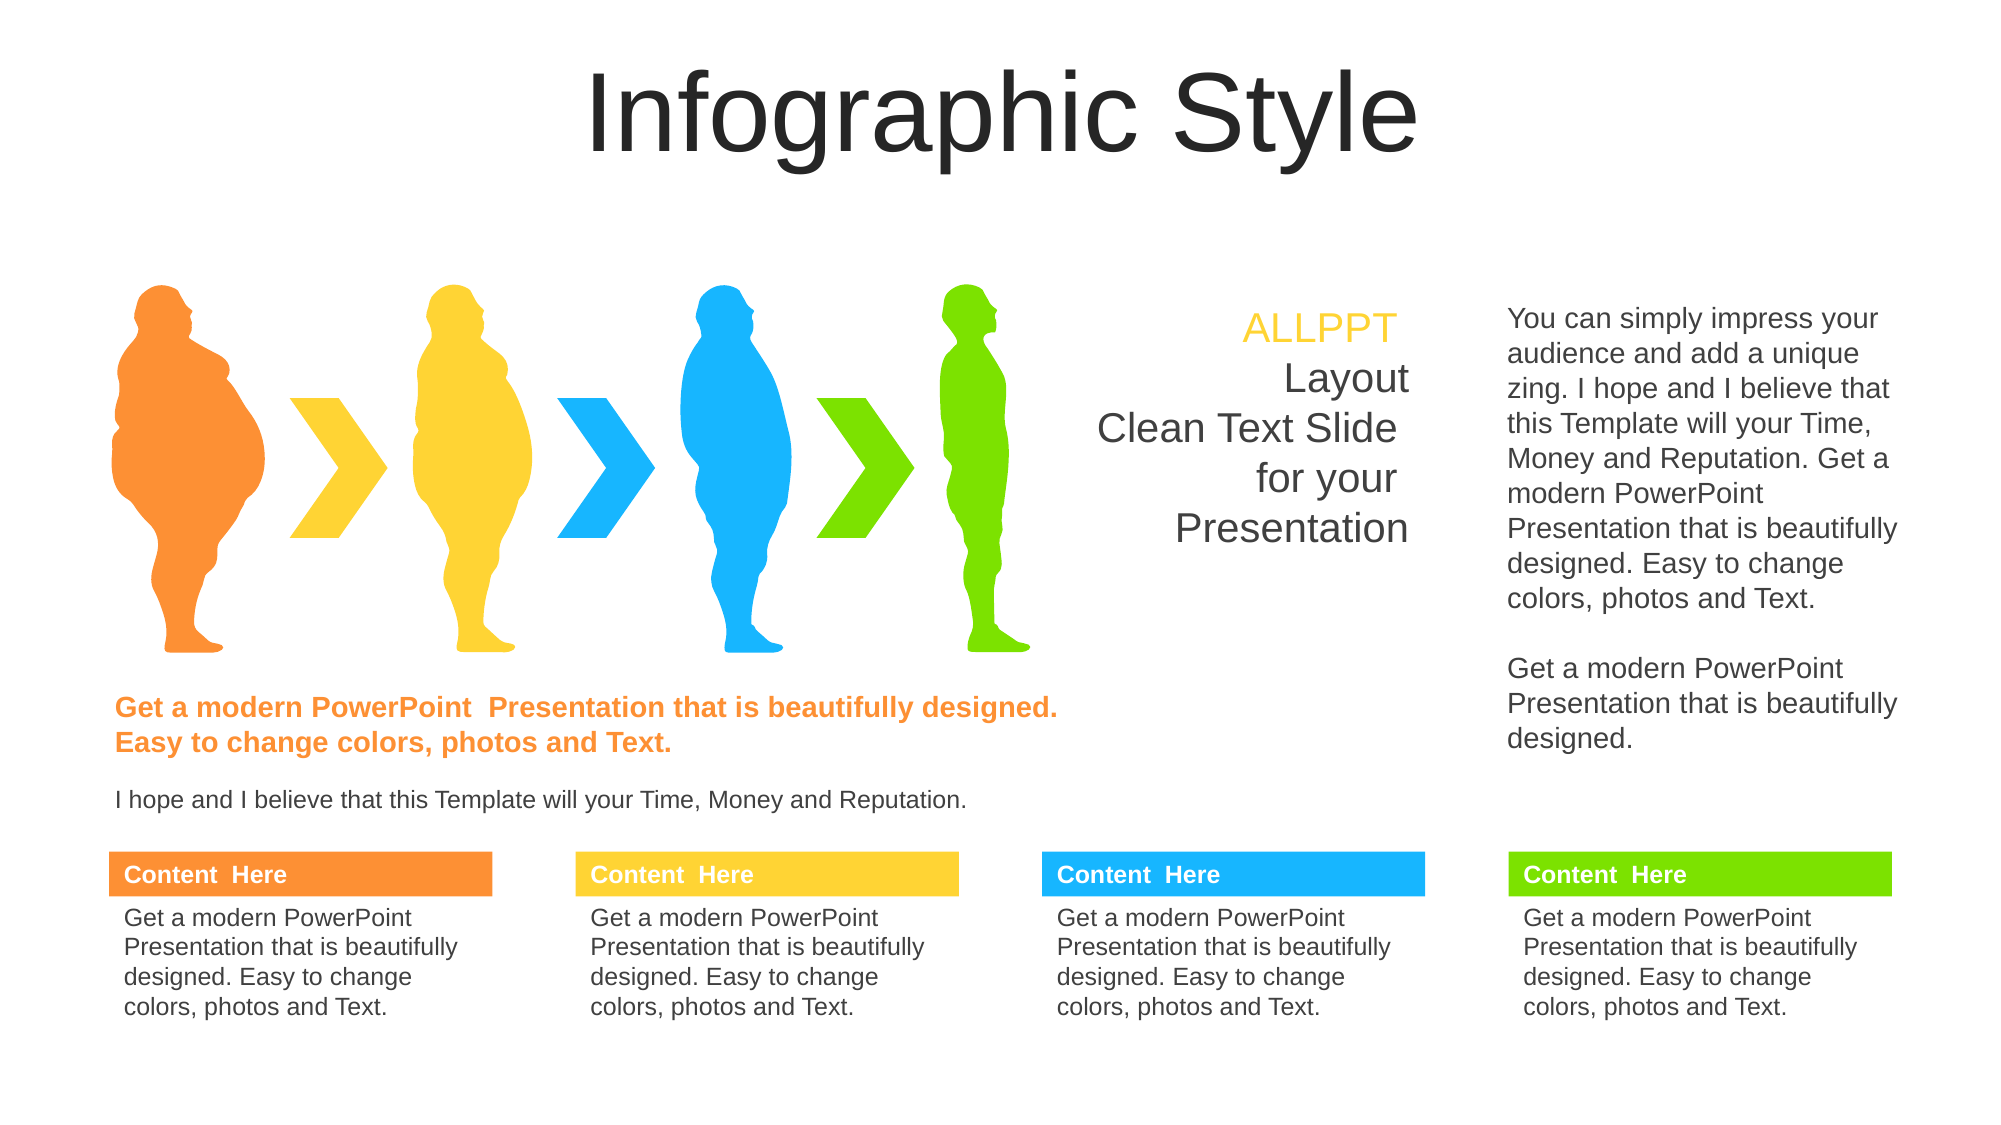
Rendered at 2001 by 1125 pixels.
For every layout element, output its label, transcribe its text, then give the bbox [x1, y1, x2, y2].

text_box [1508, 851, 1892, 1030]
text_box ALLPPT Layout Clean Text Slide for your Presentation [1056, 293, 1424, 559]
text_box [111, 284, 1031, 653]
text_box You can simply impress your audience and add a unique zing. I hope and I believe that this Template will your Time, Money and Reputation. Get a modern PowerPoint Presentation that is beautifully designed. Easy to change colors, photos and Text. Get a modern PowerPoint Presentation that is beautifully designed. [1492, 292, 1929, 762]
list Infographic Style [53, 55, 1952, 175]
text_box I hope and I believe that this Template will your Time, Money and Reputation. [99, 775, 1086, 821]
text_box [1041, 851, 1426, 1030]
text_box Get a modern PowerPoint Presentation that is beautifully designed. Easy to change colors, photos and Text. [99, 681, 1086, 766]
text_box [575, 851, 959, 1030]
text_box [109, 851, 493, 1030]
